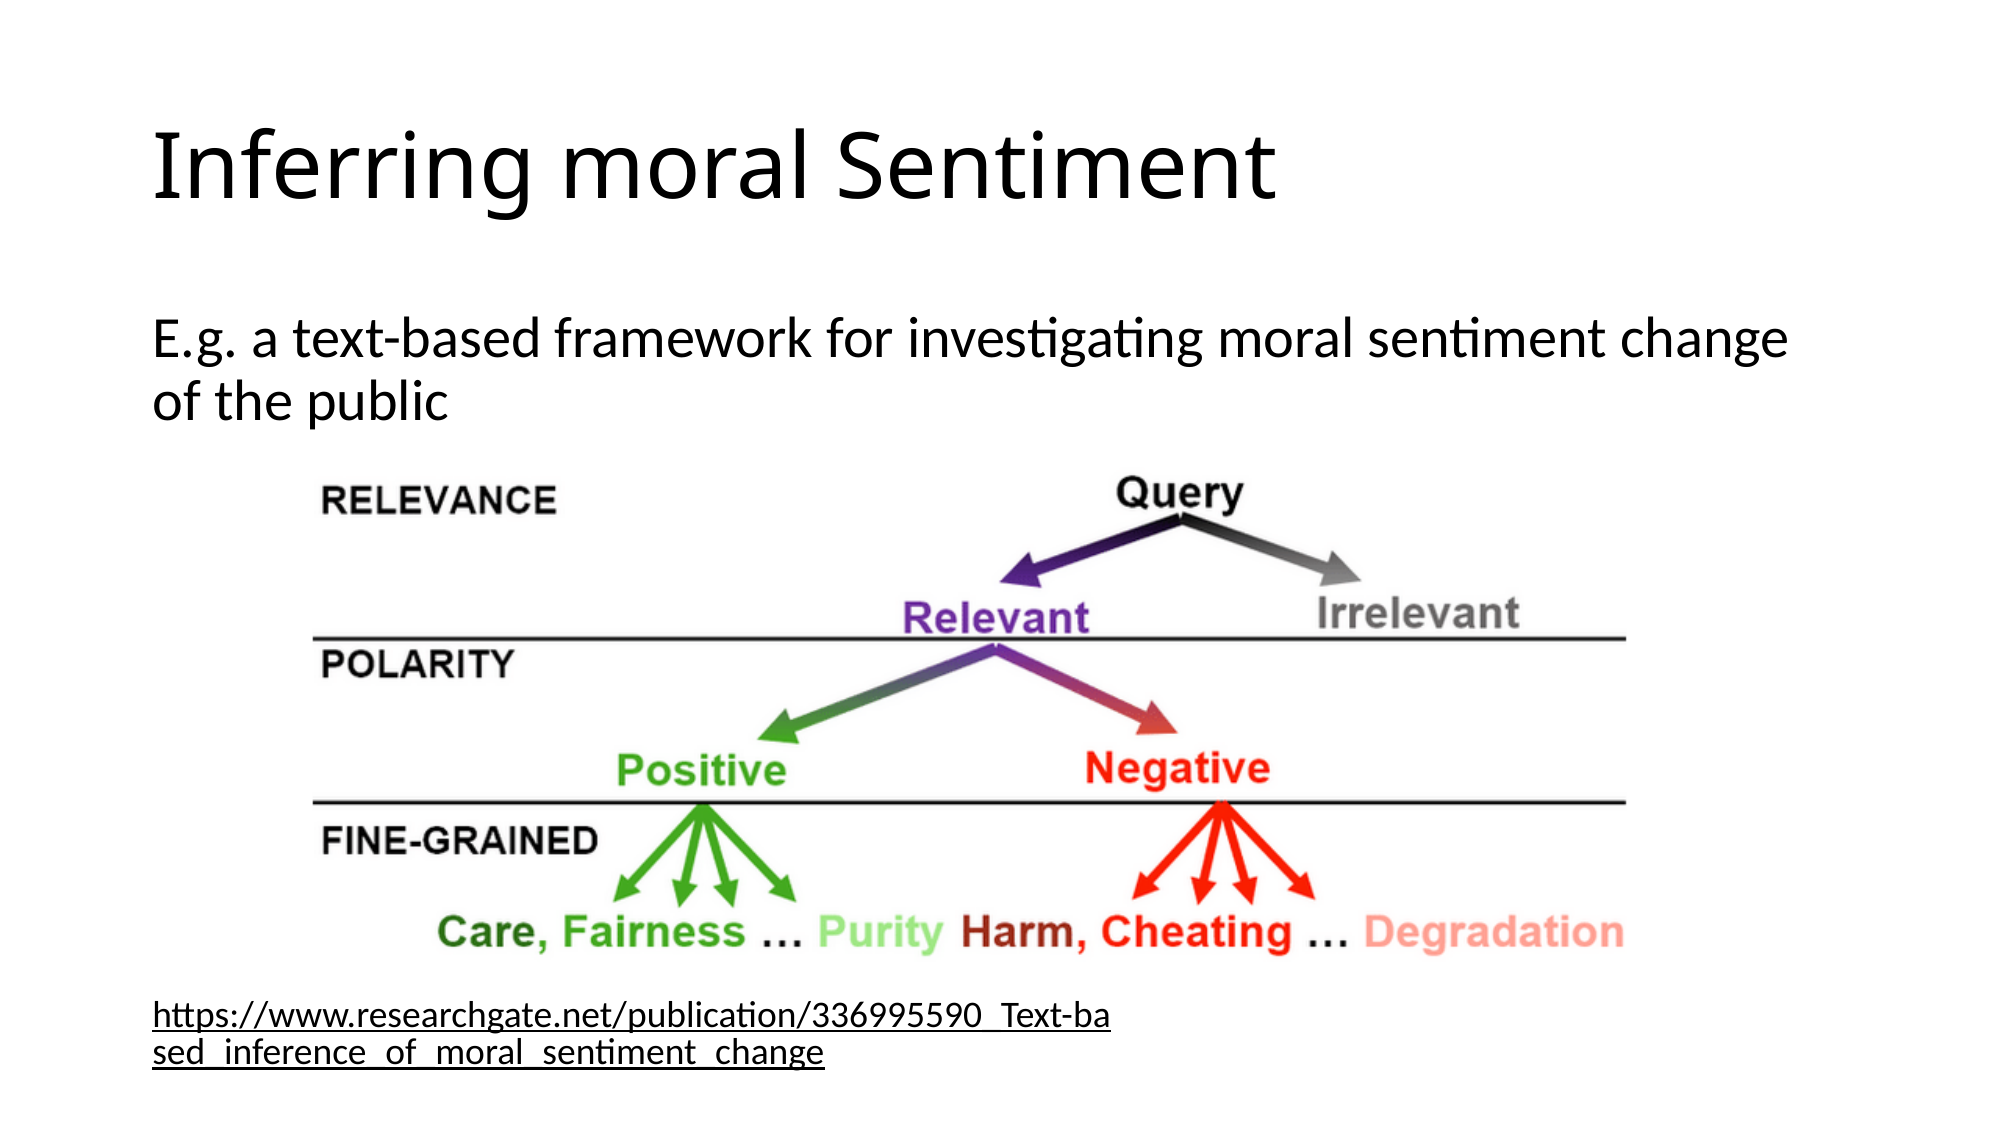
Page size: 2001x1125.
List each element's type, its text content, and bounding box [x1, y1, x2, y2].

title Inferring moral Sentiment [137, 59, 1863, 278]
picture [310, 435, 1642, 972]
list E.g. a text-based framework for investigating moral sentiment change of the public [137, 299, 1863, 1014]
text_box https://www.researchgate.net/publication/336995590_Text-based_inference_of_moral_sentiment_change [137, 982, 1138, 1088]
